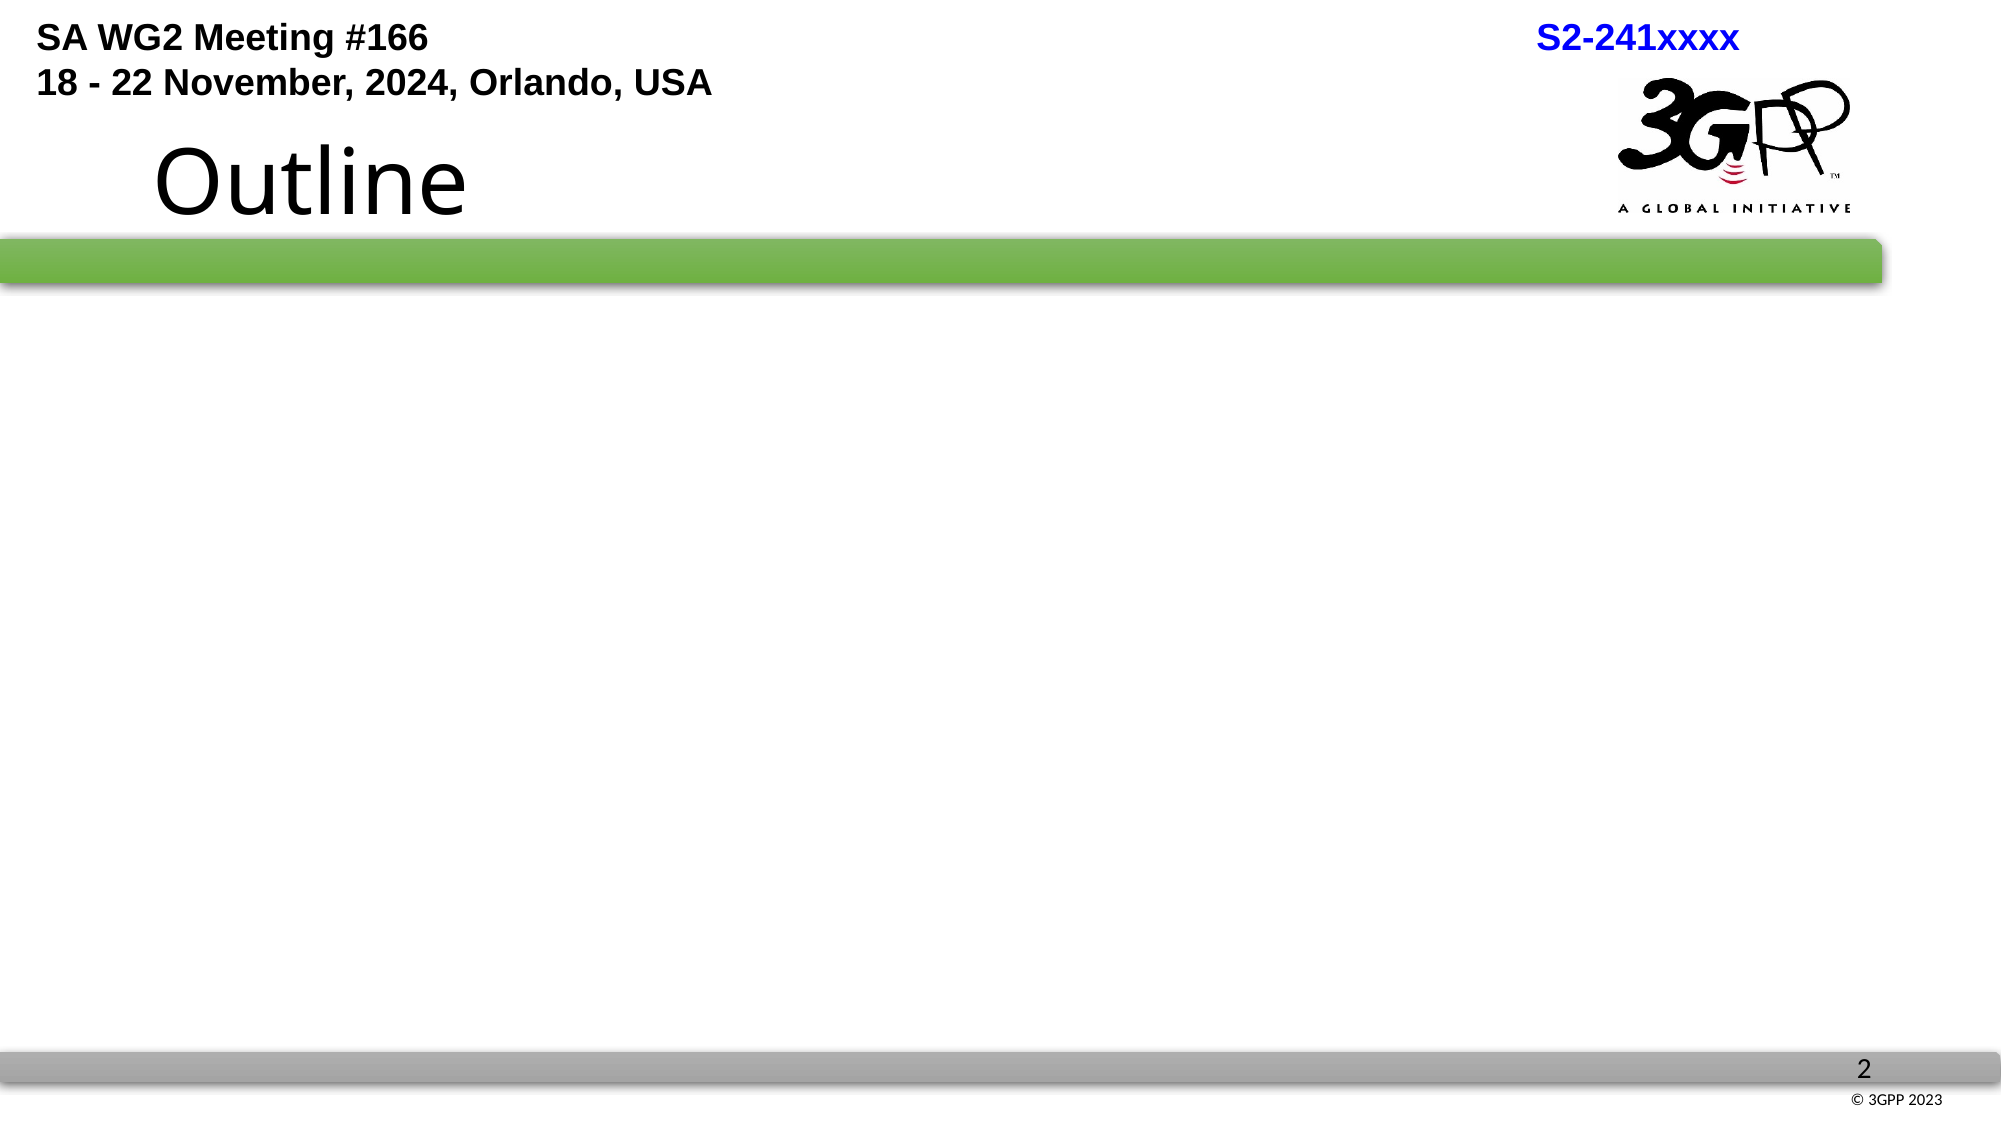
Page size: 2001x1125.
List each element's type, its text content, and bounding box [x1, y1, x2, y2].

picture [1618, 78, 1850, 91]
title Outline [137, 91, 1863, 278]
